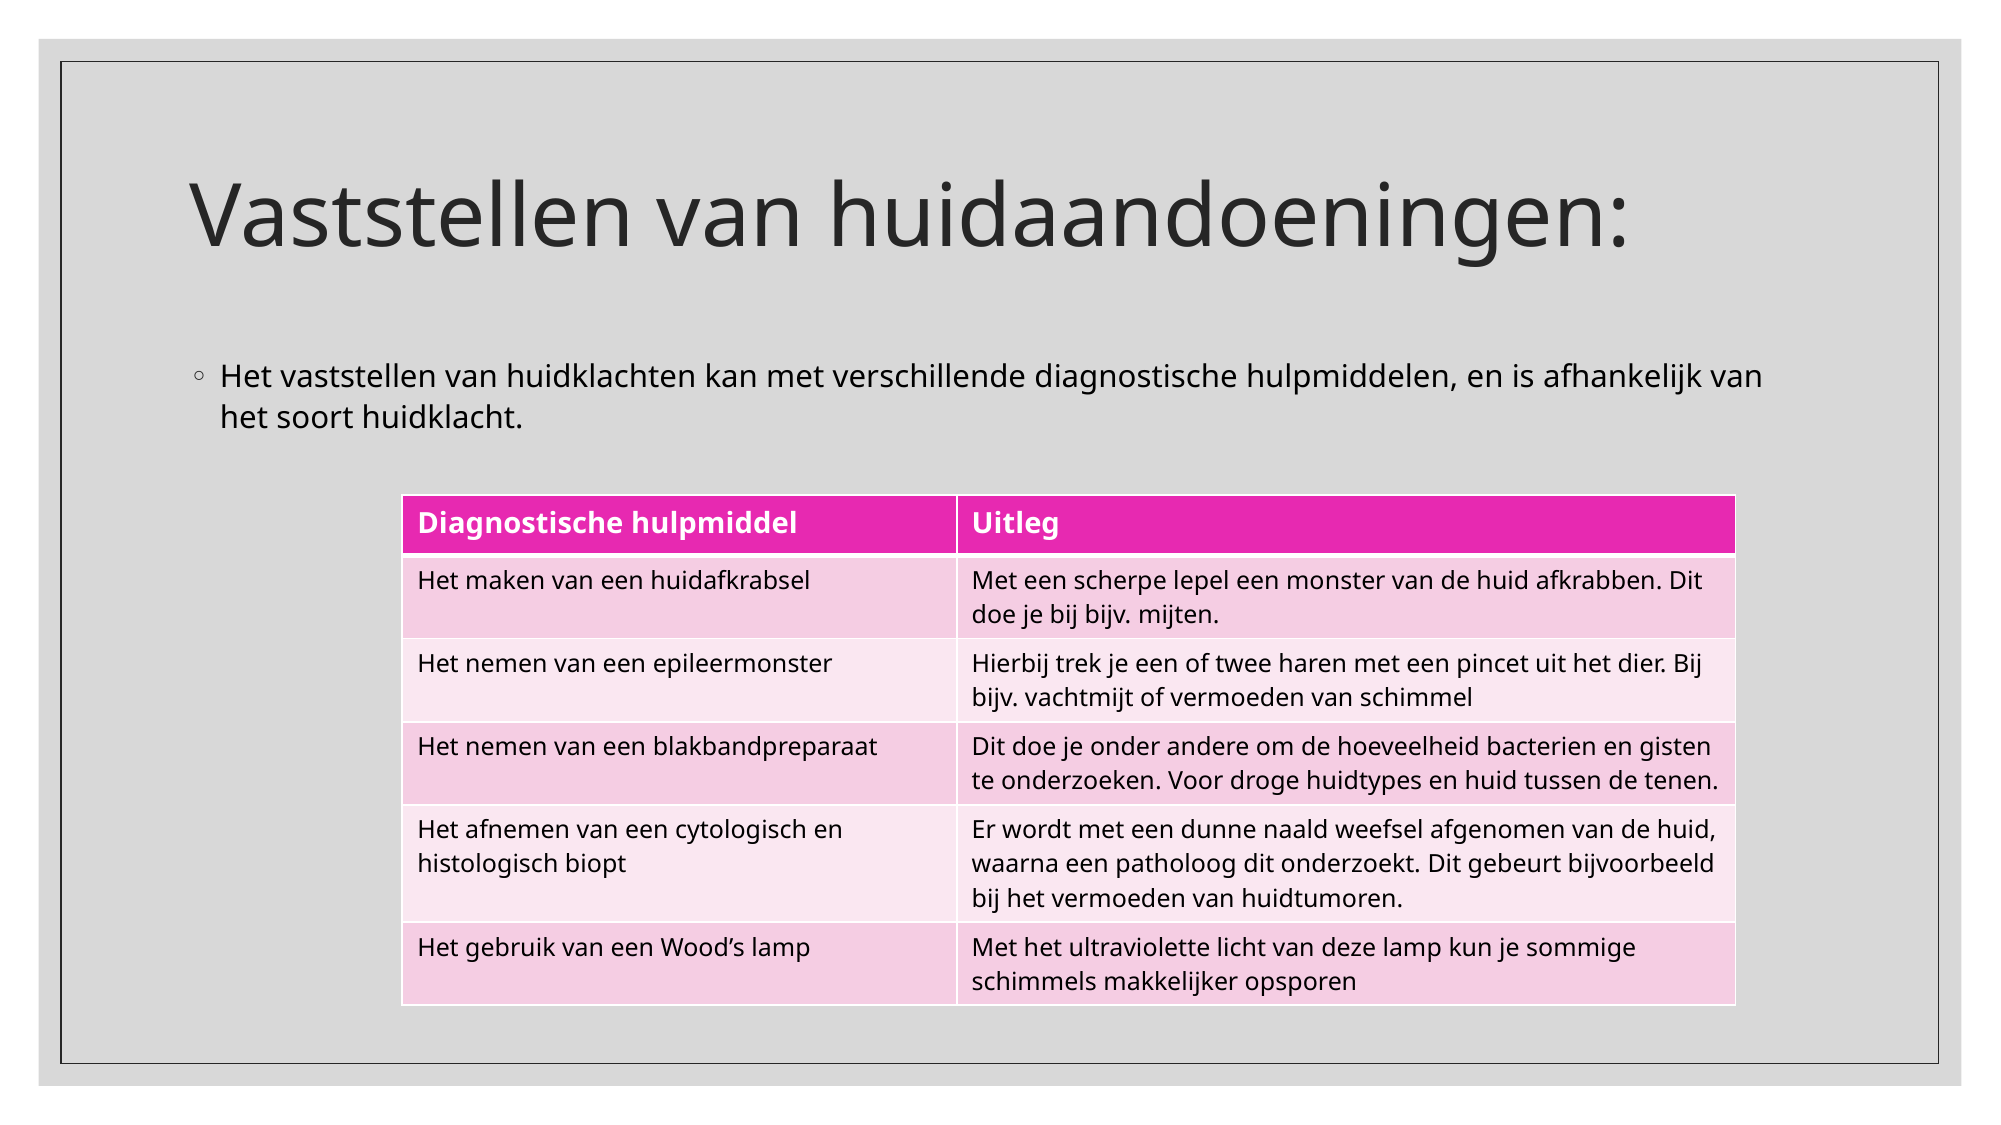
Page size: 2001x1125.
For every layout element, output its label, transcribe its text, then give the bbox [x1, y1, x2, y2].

list Het vaststellen van huidklachten kan met verschillende diagnostische hulpmiddelen, en is afhankelijk van het soort huidklacht. [174, 345, 1825, 977]
table_cell Het afnemen van een cytologisch en histologisch biopt [403, 806, 956, 921]
table_cell Dit doe je onder andere om de hoeveelheid bacterien en gisten te onderzoeken. Voor droge huidtypes en huid tussen de tenen. [958, 723, 1735, 804]
table_cell Het nemen van een blakbandpreparaat [403, 723, 956, 804]
table_cell Het nemen van een epileermonster [403, 639, 956, 721]
title Vaststellen van huidaandoeningen: [174, 105, 1825, 331]
table_cell Er wordt met een dunne naald weefsel afgenomen van de huid, waarna een patholoog dit onderzoekt. Dit gebeurt bijvoorbeeld bij het vermoeden van huidtumoren. [958, 806, 1735, 921]
table_cell Met een scherpe lepel een monster van de huid afkrabben. Dit doe je bij bijv. mijten. [958, 558, 1735, 638]
table_header Diagnostische hulpmiddel [403, 496, 956, 553]
table_cell Het maken van een huidafkrabsel [403, 558, 956, 638]
table_cell Met het ultraviolette licht van deze lamp kun je sommige schimmels makkelijker opsporen [958, 923, 1735, 1004]
table_cell Hierbij trek je een of twee haren met een pincet uit het dier. Bij bijv. vachtmijt of vermoeden van schimmel [958, 639, 1735, 721]
table_cell Het gebruik van een Wood’s lamp [403, 923, 956, 1004]
table_header Uitleg [958, 496, 1735, 553]
